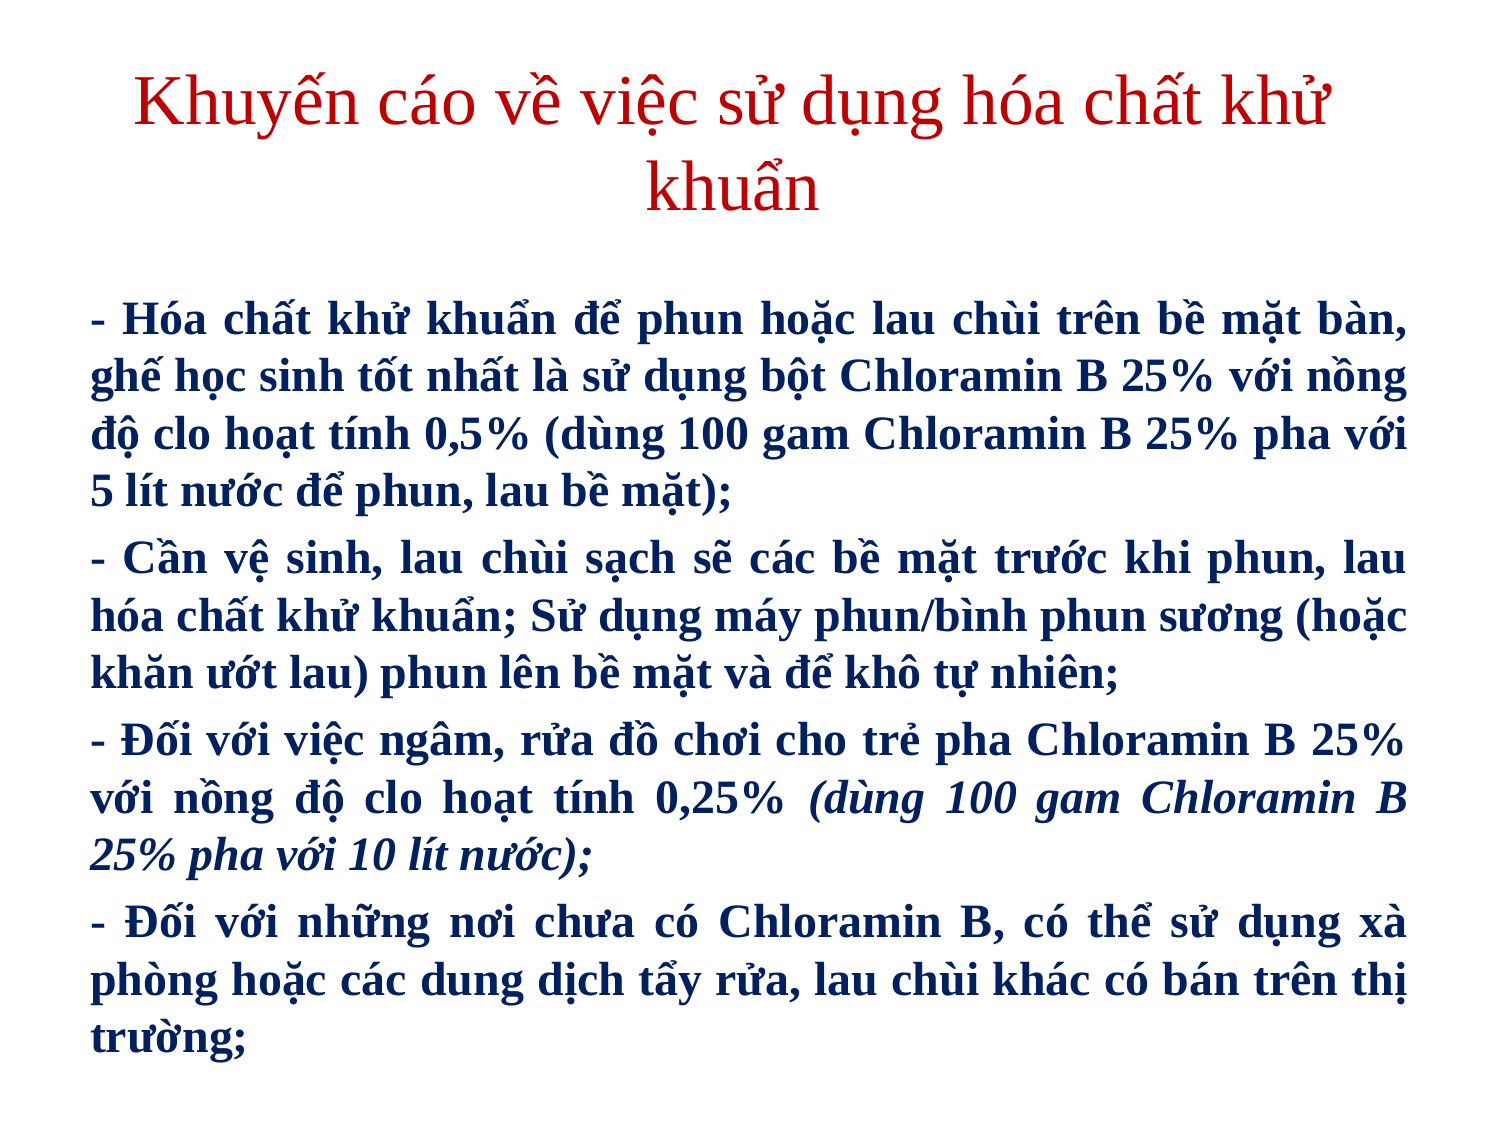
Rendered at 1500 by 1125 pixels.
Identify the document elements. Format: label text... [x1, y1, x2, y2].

title Khuyến cáo về việc sử dụng hóa chất khử khuẩn [41, 45, 1425, 233]
list - Hóa chất khử khuẩn để phun hoặc lau chùi trên bề mặt bàn, ghế học sinh tốt nhất là sử dụng bột Chloramin B 25% với nồng độ clo hoạt tính 0,5% (dùng 100 gam Chloramin B 25% pha với 5 lít nước để phun, lau bề mặt); - Cần vệ sinh, lau chùi sạch sẽ các bề mặt trước khi phun, lau hóa chất khử khuẩn; Sử dụng máy phun/bình phun sương (hoặc khăn ướt lau) phun lên bề mặt và để khô tự nhiên; - Đối với việc ngâm, rửa đồ chơi cho trẻ pha Chloramin B 25% với nồng độ clo hoạt tính 0,25% (dùng 100 gam Chloramin B 25% pha với 10 lít nước); - Đối với những nơi chưa có Chloramin B, có thể sử dụng xà phòng hoặc các dung dịch tẩy rửa, lau chùi khác có bán trên thị trường; [75, 278, 1425, 1005]
